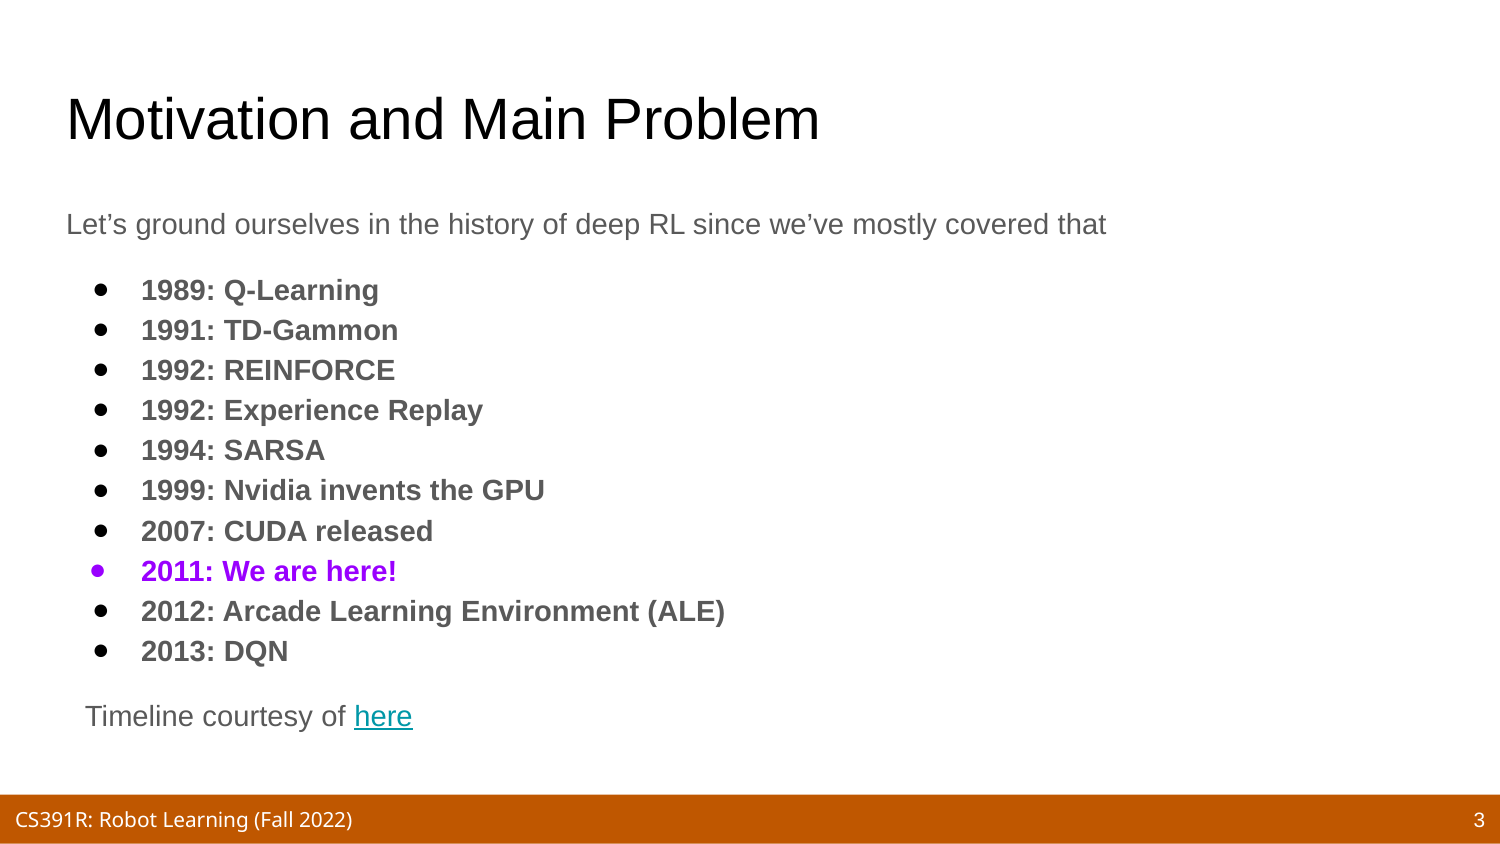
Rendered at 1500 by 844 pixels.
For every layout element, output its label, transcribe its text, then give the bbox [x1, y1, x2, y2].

title Motivation and Main Problem [51, 46, 1449, 185]
slide_number ‹#› [1410, 794, 1500, 844]
list Let’s ground ourselves in the history of deep RL since we’ve mostly covered that 1989: Q-Learning 1991: TD-Gammon 1992: REINFORCE 1992: Experience Replay 1994: SARSA 1999: Nvidia invents the GPU 2007: CUDA released 2011: We are here! 2012: Arcade Learning Environment (ALE) 2013: DQN Timeline courtesy of here [51, 185, 1449, 750]
